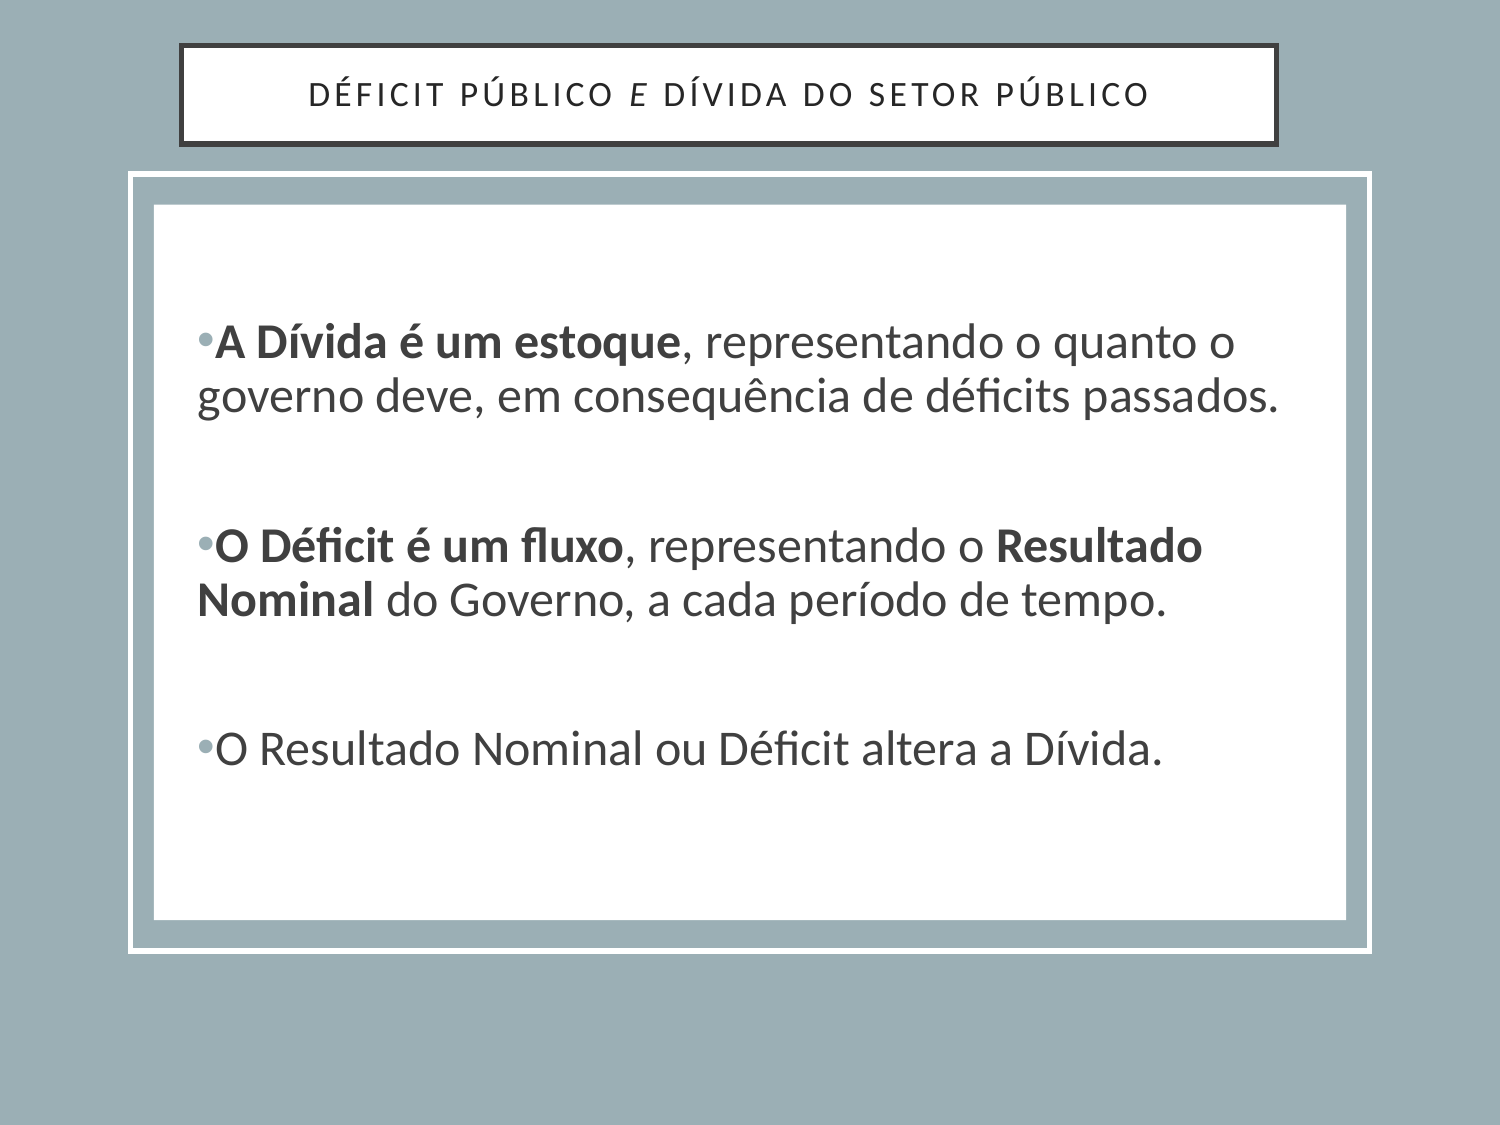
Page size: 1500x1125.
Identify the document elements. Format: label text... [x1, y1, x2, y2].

list A Dívida é um estoque, representando o quanto o governo deve, em consequência de déficits passados. O Déficit é um fluxo, representando o Resultado Nominal do Governo, a cada período de tempo. O Resultado Nominal ou Déficit altera a Dívida. [183, 227, 1347, 858]
text_box [0, 0, 1500, 1125]
text_box [130, 173, 1370, 952]
title Déficit Público e Dívida do Setor Público [179, 43, 1279, 147]
